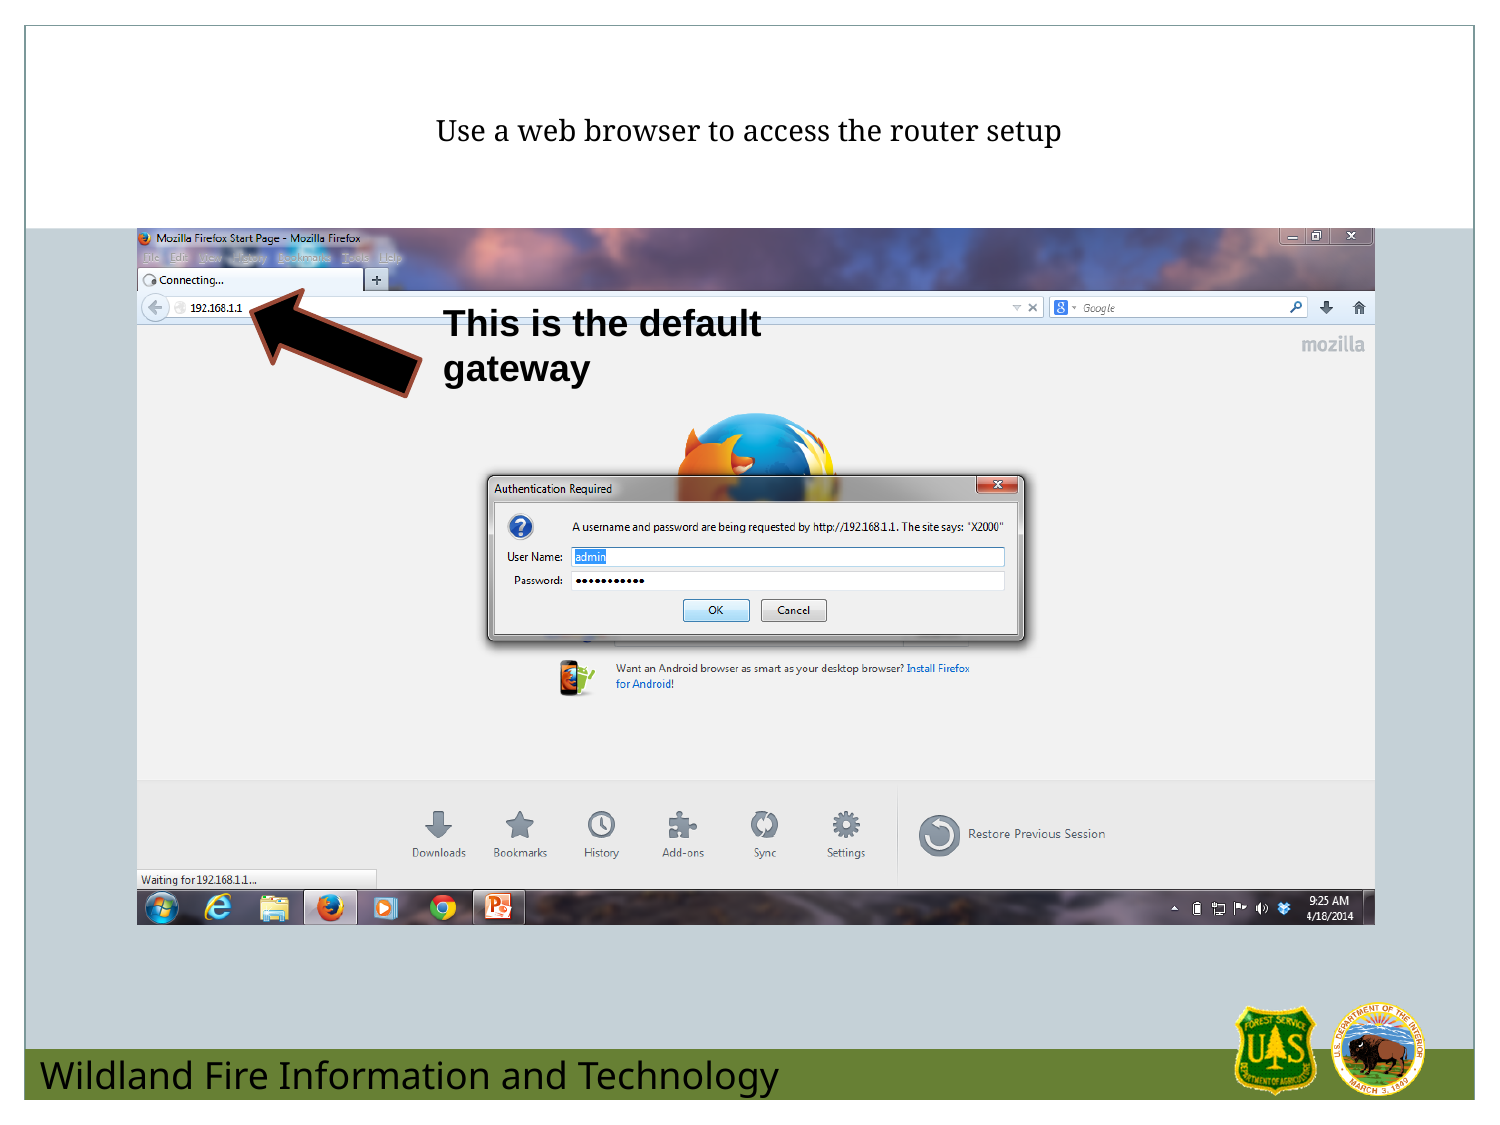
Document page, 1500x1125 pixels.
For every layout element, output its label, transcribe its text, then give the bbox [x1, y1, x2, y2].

picture [1331, 1002, 1425, 1096]
picture [1234, 1005, 1317, 1096]
title Use a web browser to access the router setup [49, 37, 1450, 162]
picture [137, 228, 1376, 925]
